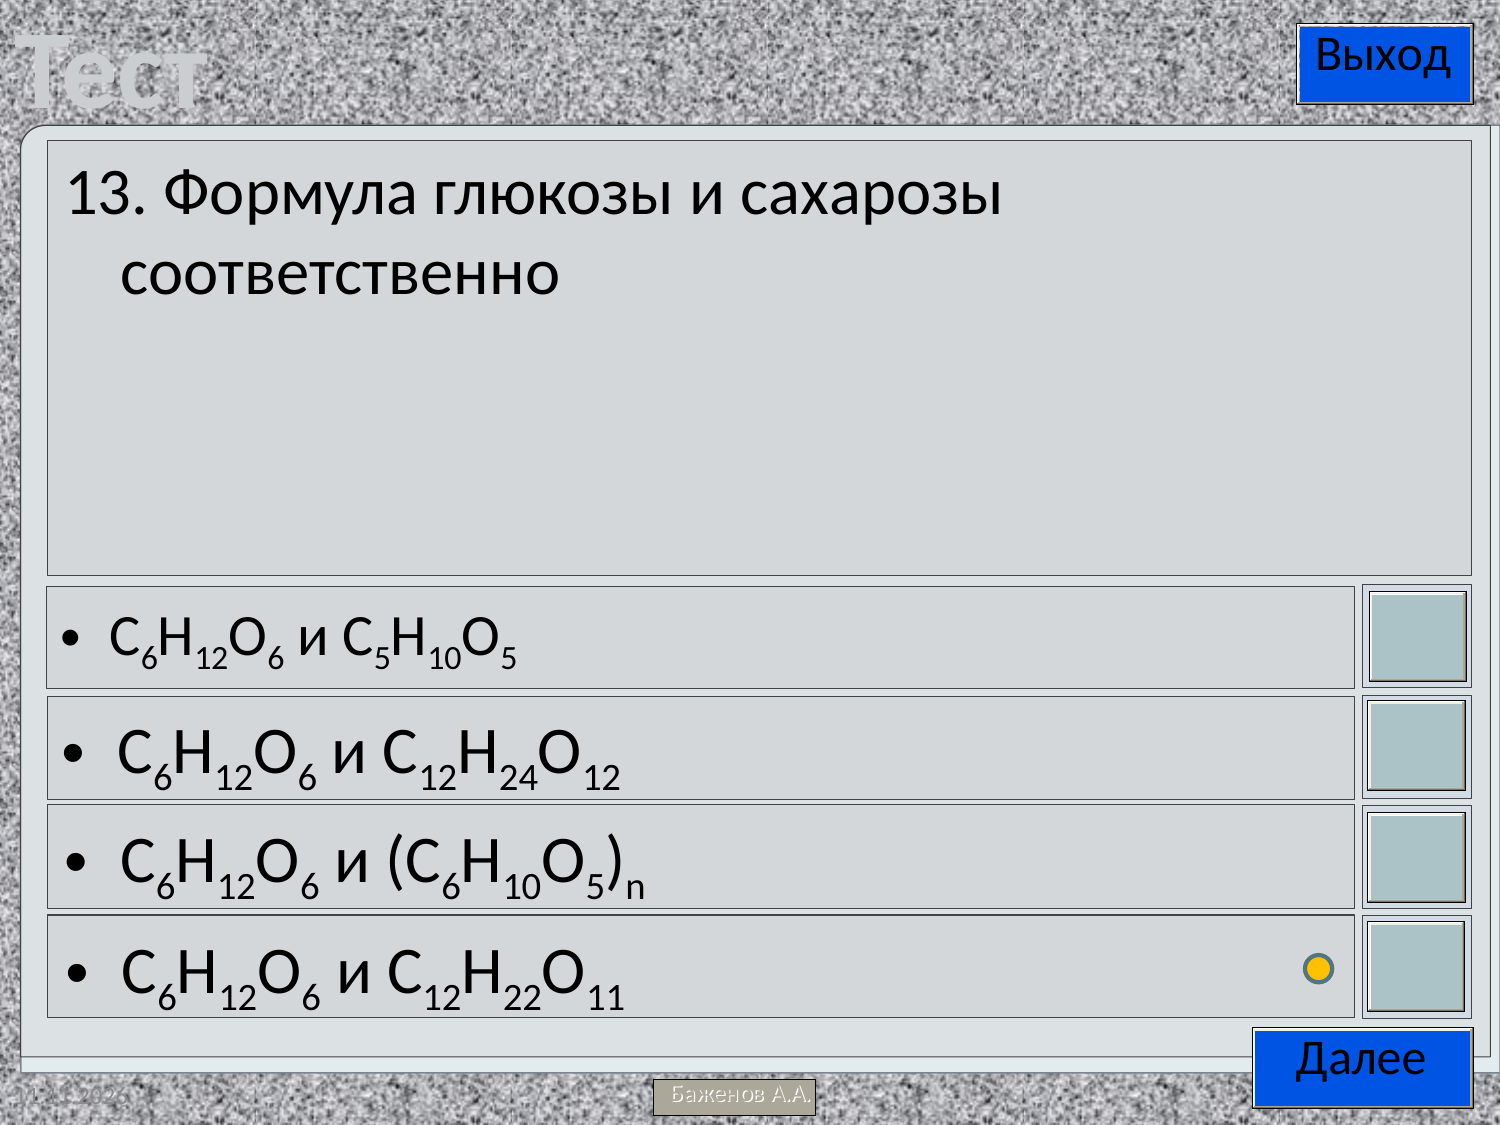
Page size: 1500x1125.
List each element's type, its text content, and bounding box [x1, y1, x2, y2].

picture [174, 1074, 1500, 1125]
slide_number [0, 1065, 174, 1125]
list С6Н12О6 и (С6Н10О5)n [49, 808, 1360, 905]
picture [0, 0, 1500, 1065]
list С6Н12О6 и С12Н22О11 [50, 919, 1361, 1015]
list С6Н12О6 и С12Н24О12 [46, 699, 1357, 796]
list 13. Формула глюкозы и сахарозы соответственно [49, 140, 1469, 576]
list С6Н12О6 и С5Н10О5 [45, 589, 1356, 685]
